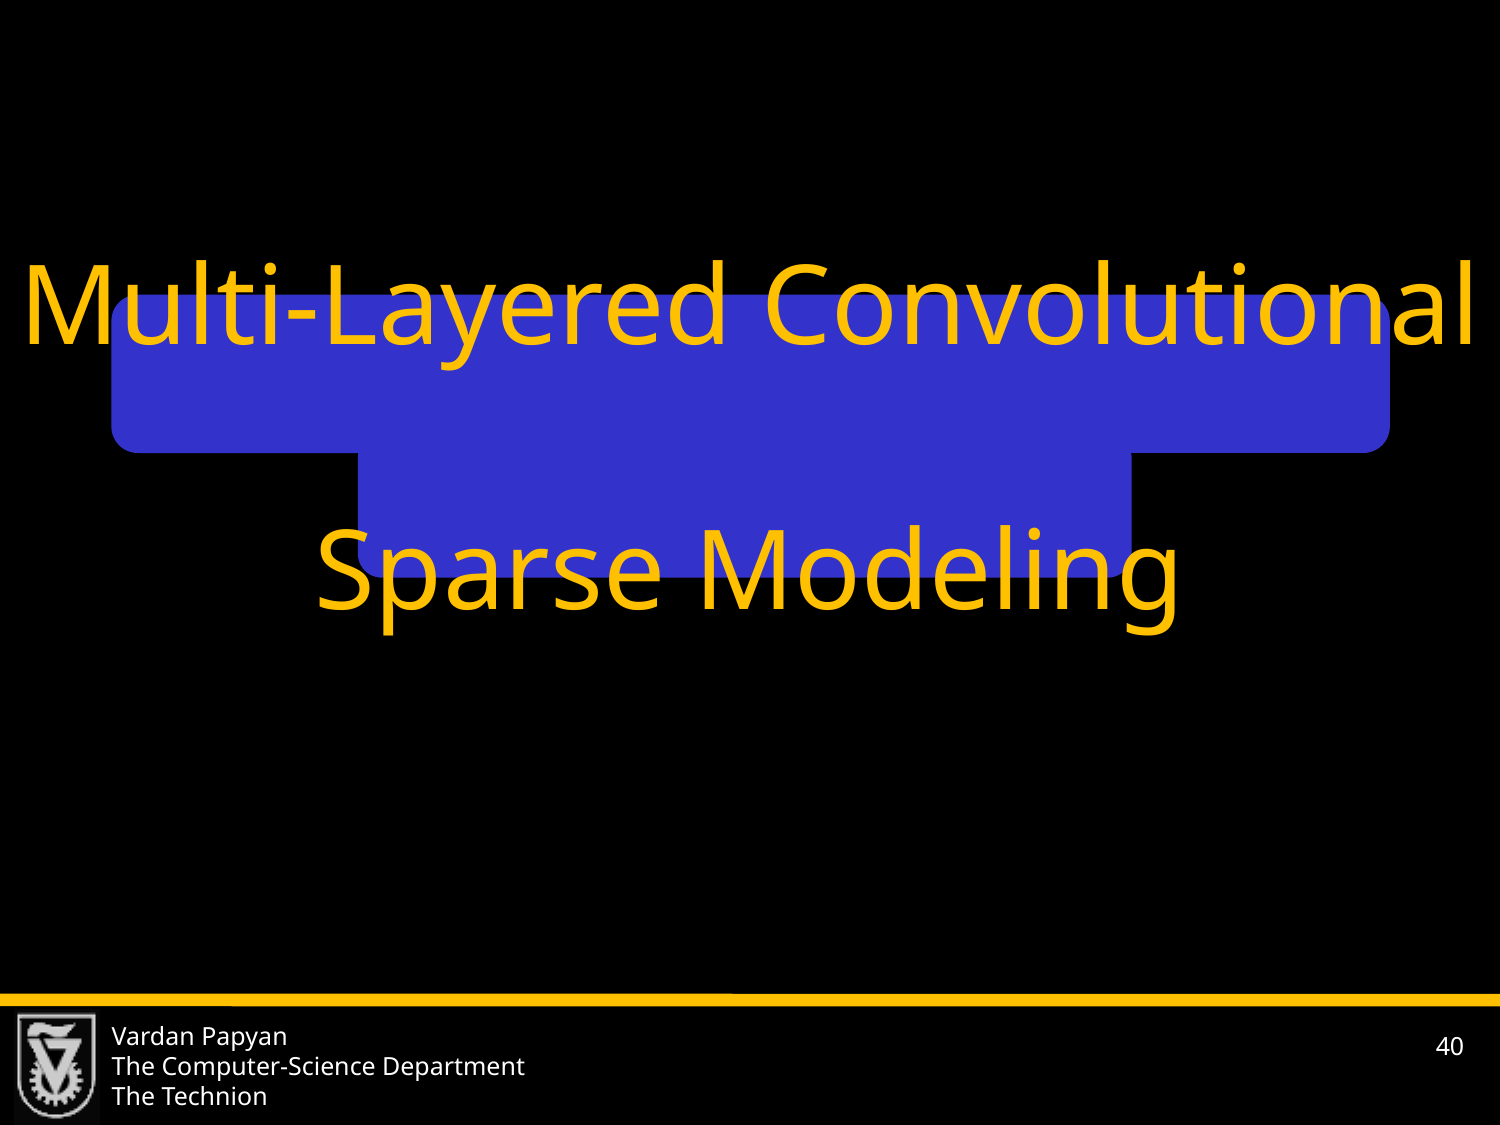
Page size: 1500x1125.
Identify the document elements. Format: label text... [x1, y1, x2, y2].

slide_number 40 [1166, 1023, 1480, 1099]
picture [14, 1009, 100, 1125]
text_box Multi-Layered Convolutional Sparse Modeling [0, 19, 1500, 979]
footer Vardan Papyan The Computer-Science Department The Technion [96, 1012, 771, 1125]
